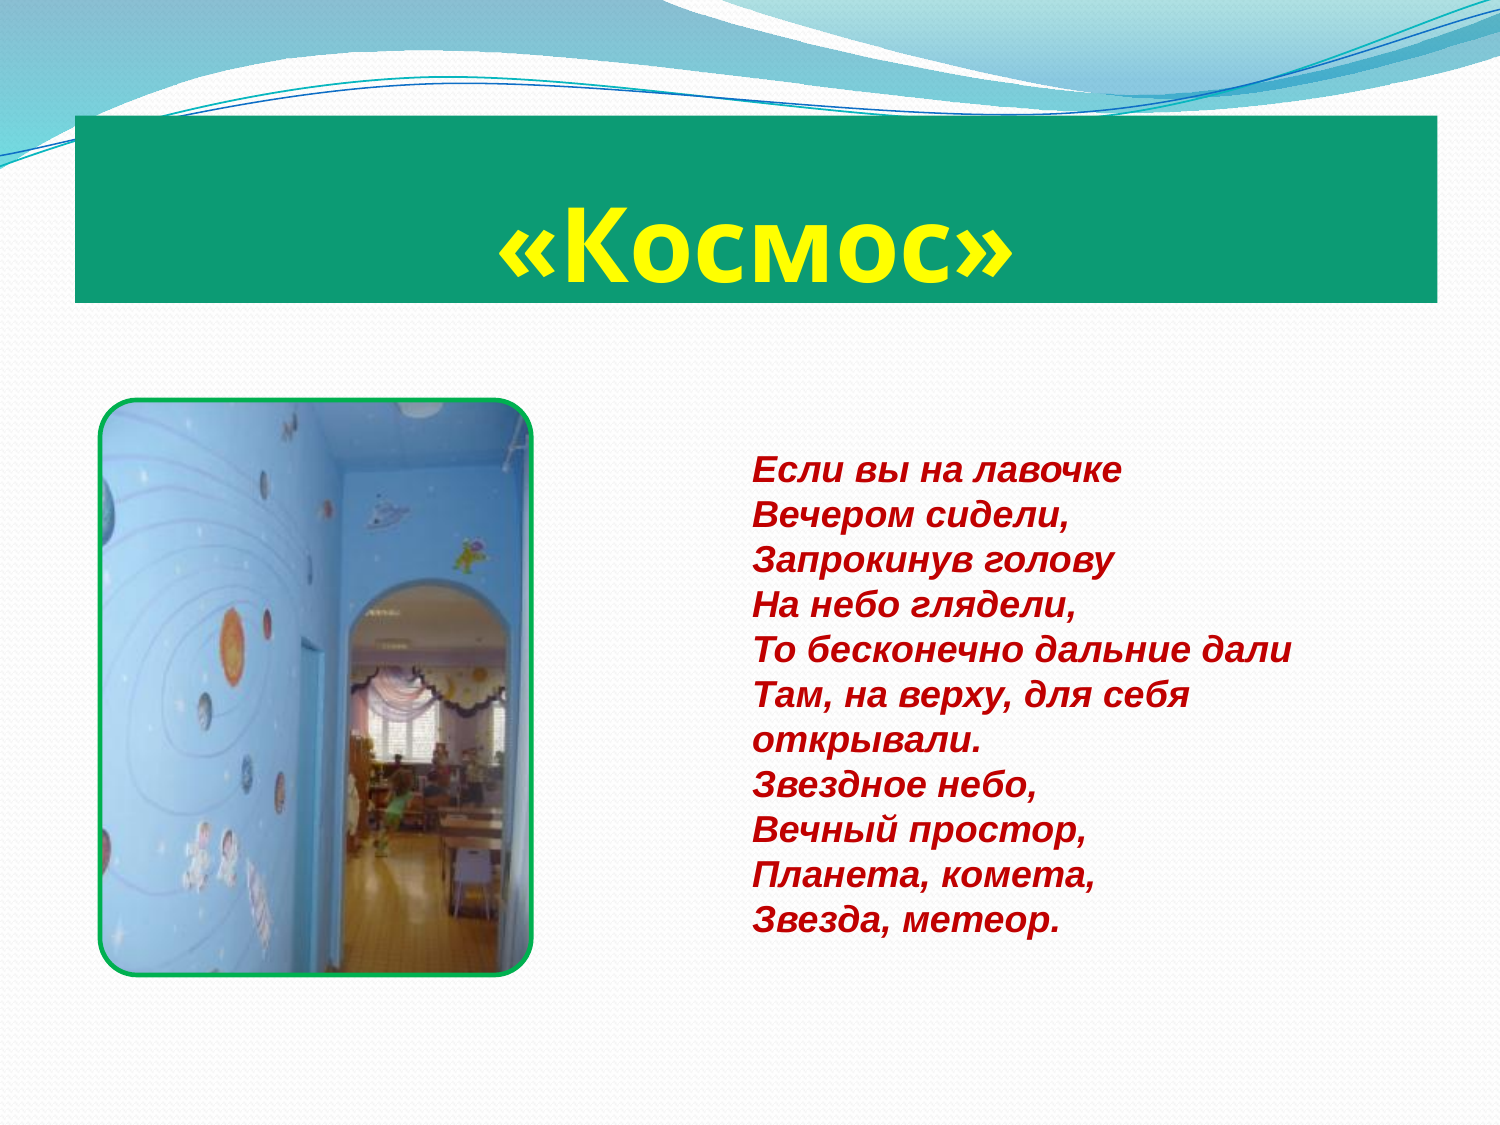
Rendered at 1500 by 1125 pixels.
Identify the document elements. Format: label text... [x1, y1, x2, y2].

title «Космос» [75, 115, 1438, 303]
text_box Если вы на лавочке Вечером сидели, Запрокинув голову На небо глядели, То бесконечно дальние дали Там, на верху, для себя открывали. Звездное небо, Вечный простор, Планета, комета, Звезда, метеор. [737, 437, 1325, 948]
picture [99, 399, 532, 976]
